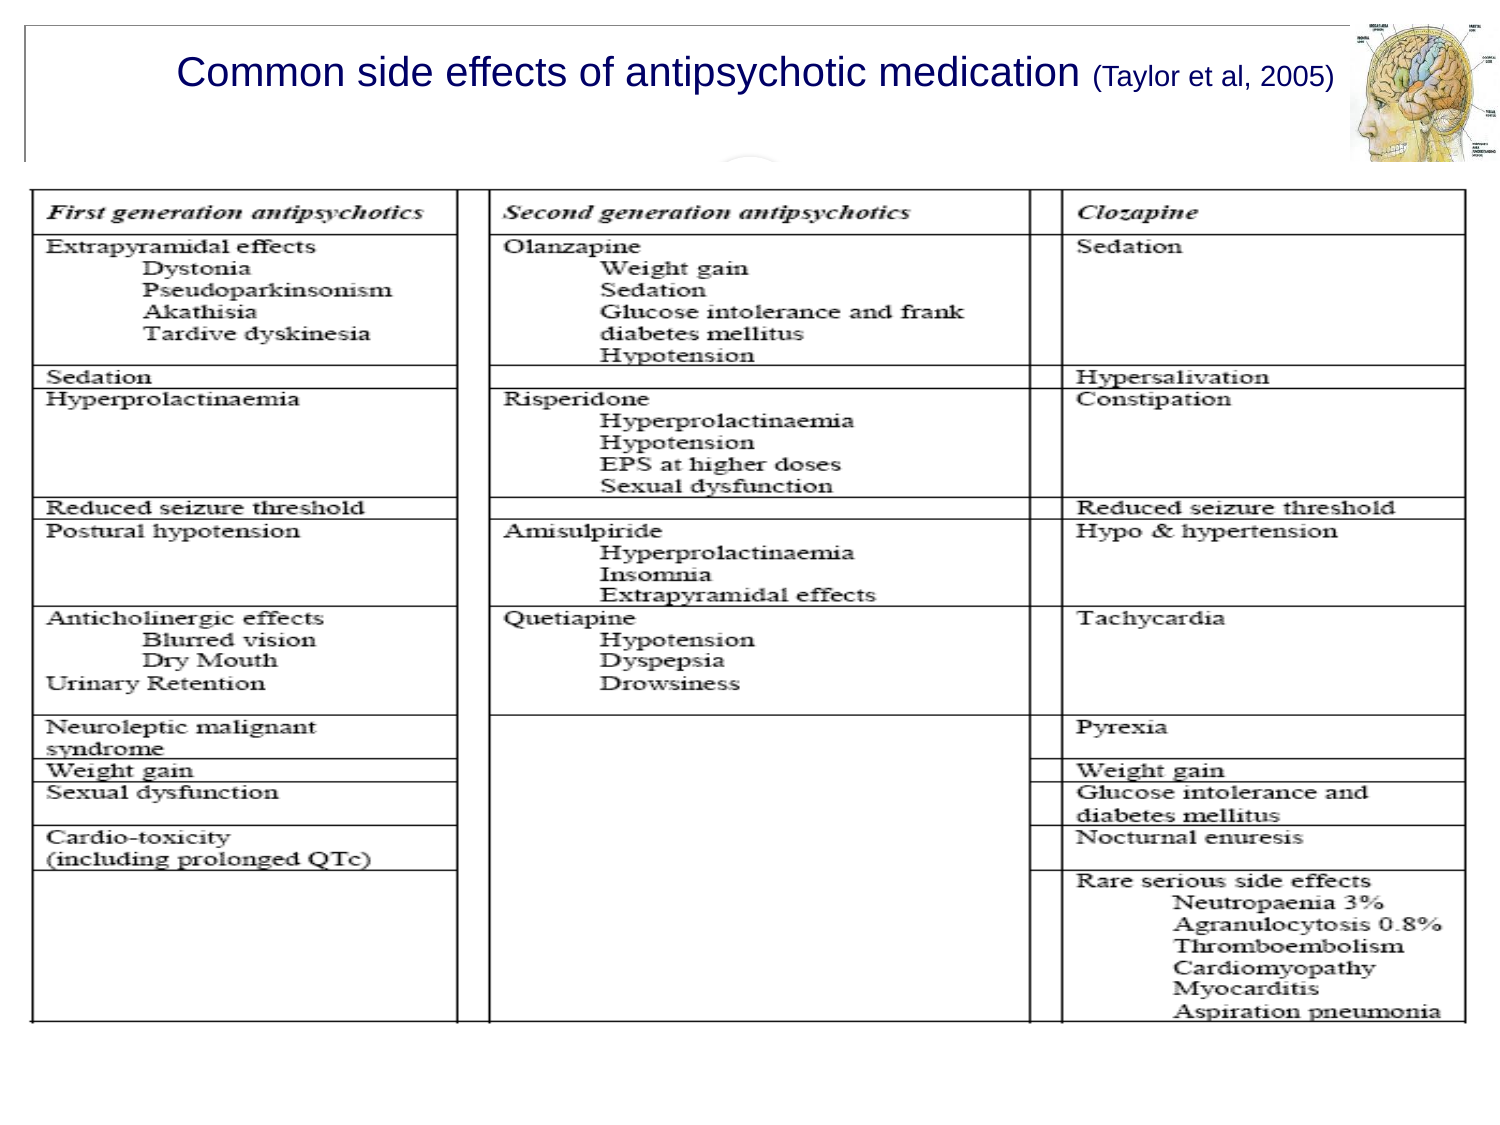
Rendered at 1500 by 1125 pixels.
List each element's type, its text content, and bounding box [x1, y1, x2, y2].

title [1350, 37, 1450, 113]
picture [0, 24, 1500, 1125]
text_box Common side effects of antipsychotic medication (Taylor et al, 2005) [0, 37, 1350, 153]
